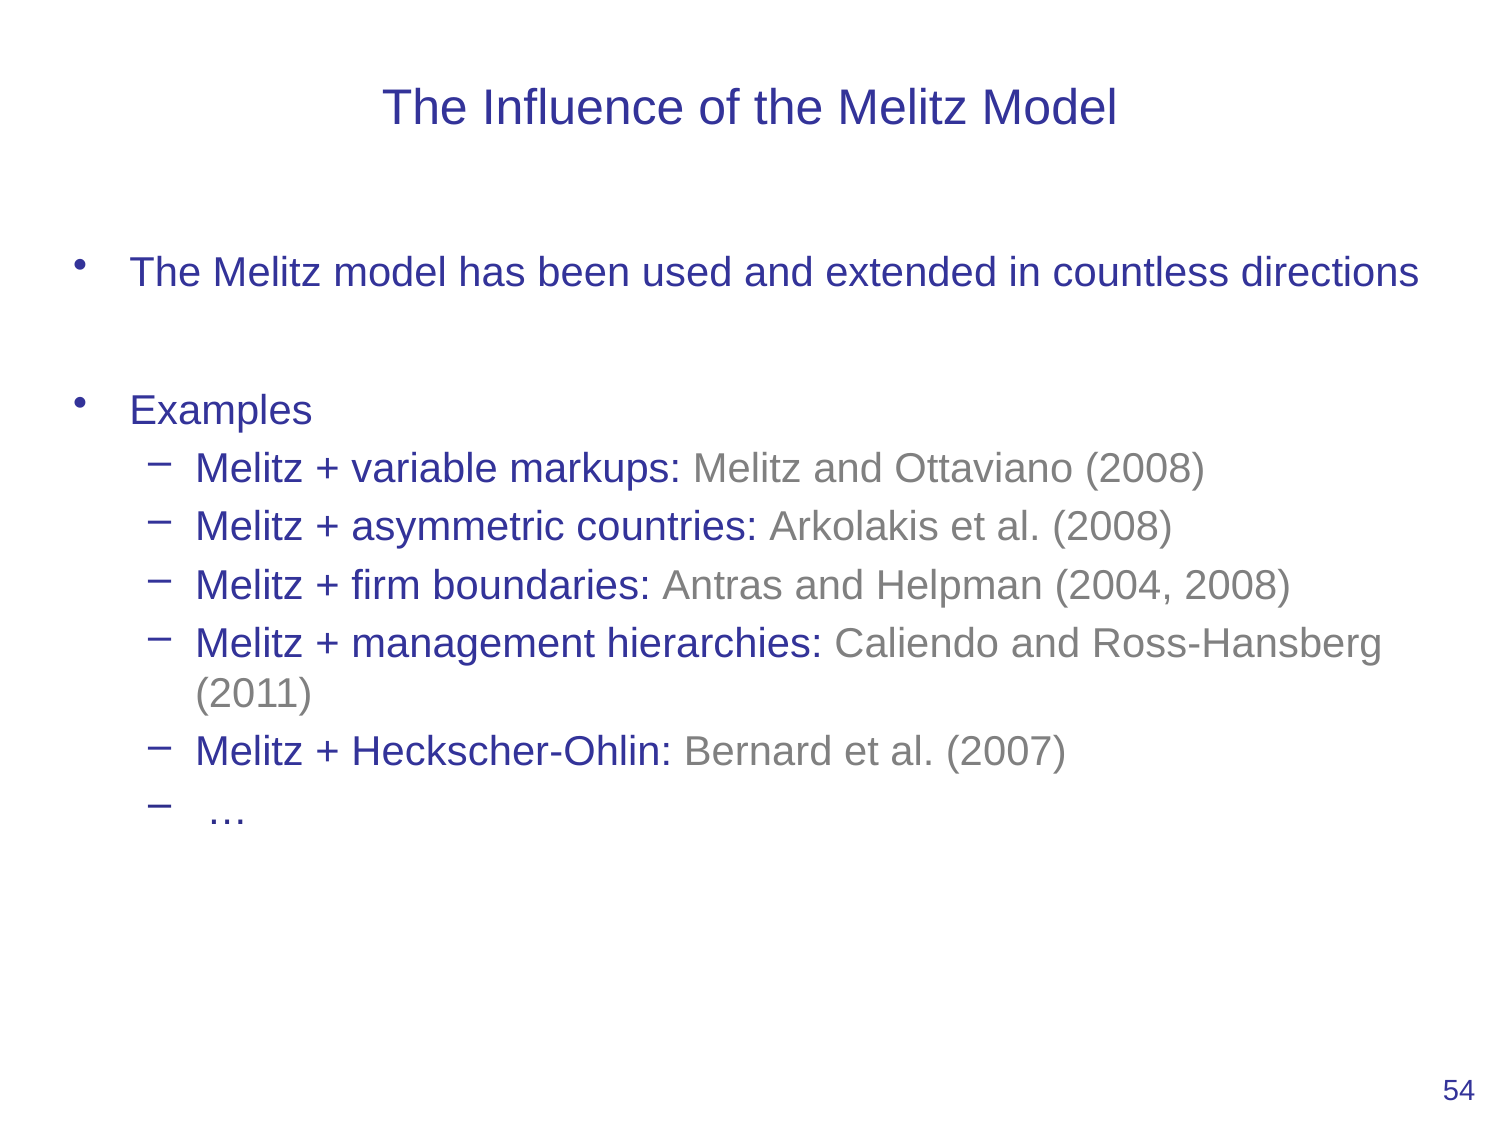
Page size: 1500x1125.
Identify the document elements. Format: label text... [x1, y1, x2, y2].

title The Influence of the Melitz Model [57, 44, 1443, 165]
slide_number 54 [1443, 1028, 1491, 1108]
list The Melitz model has been used and extended in countless directions Examples Melitz + variable markups: Melitz and Ottaviano (2008) Melitz + asymmetric countries: Arkolakis et al. (2008) Melitz + firm boundaries: Antras and Helpman (2004, 2008) Melitz + management hierarchies: Caliendo and Ross-Hansberg (2011) Melitz + Heckscher-Ohlin: Bernard et al. (2007) … [57, 178, 1443, 1125]
